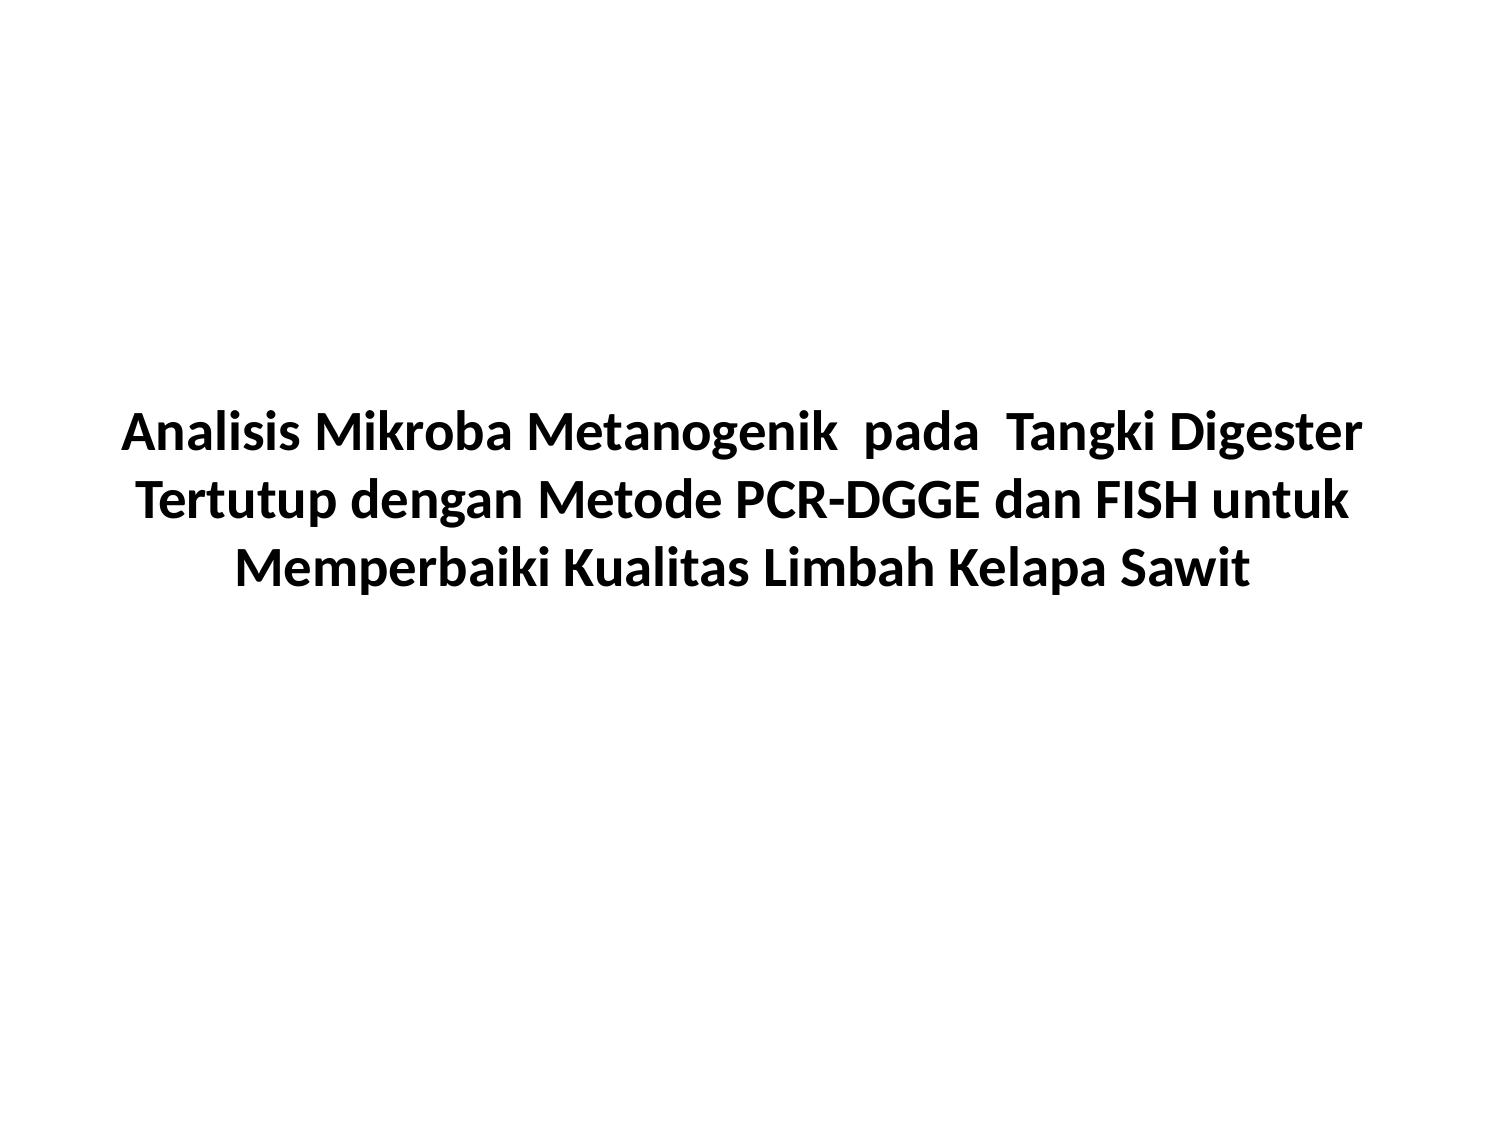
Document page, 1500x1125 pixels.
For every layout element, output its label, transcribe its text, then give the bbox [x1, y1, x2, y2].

title Analisis Mikroba Metanogenik pada Tangki Digester Tertutup dengan Metode PCR-DGGE dan FISH untuk Memperbaiki Kualitas Limbah Kelapa Sawit [105, 375, 1381, 617]
